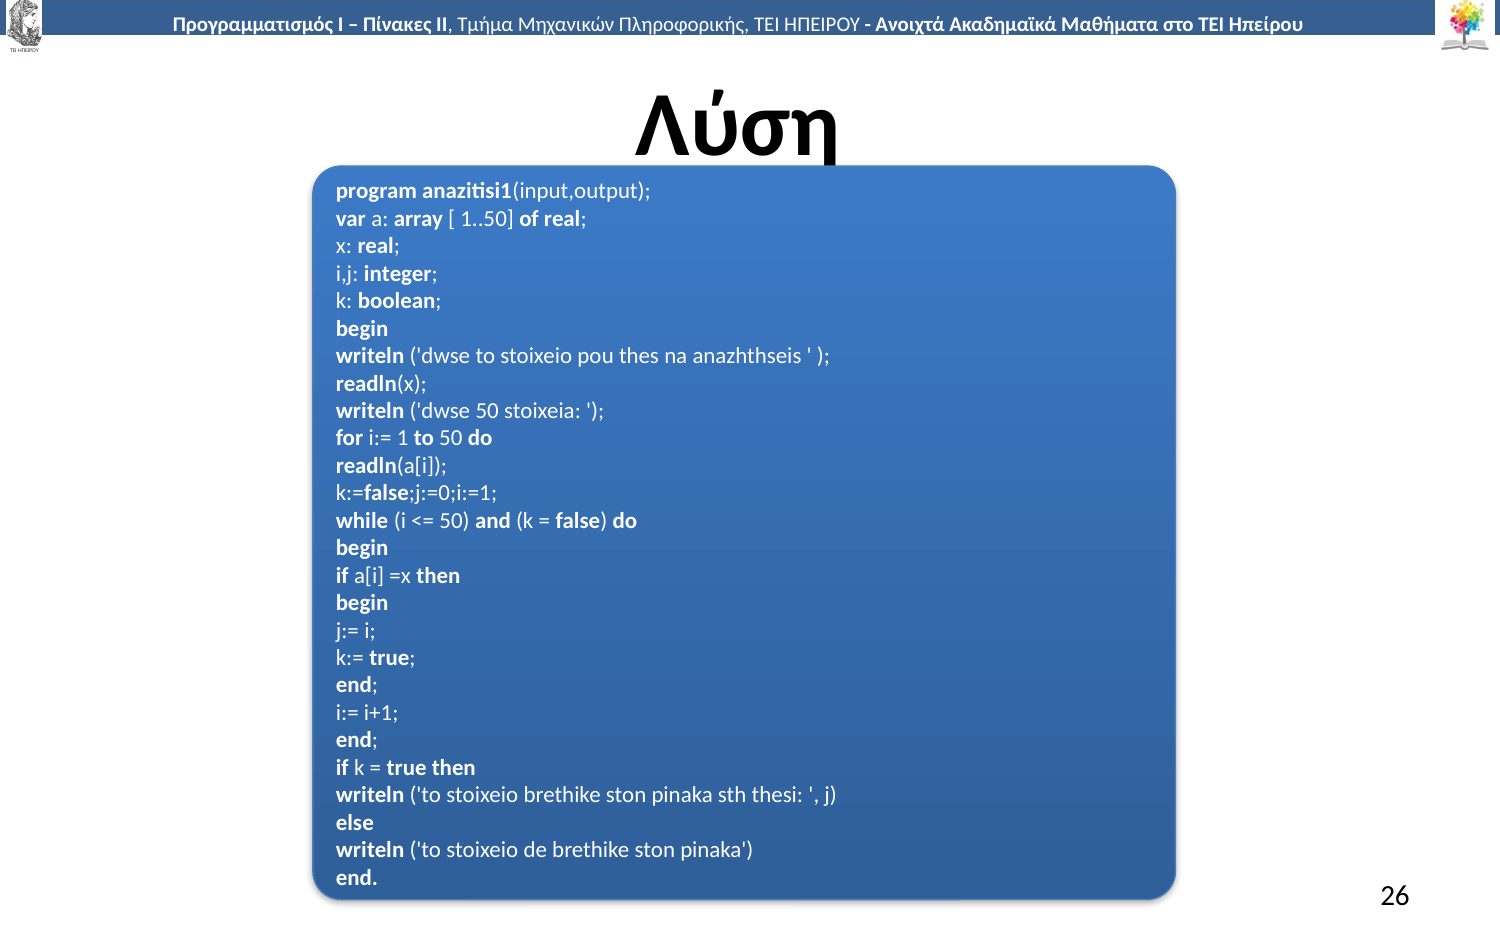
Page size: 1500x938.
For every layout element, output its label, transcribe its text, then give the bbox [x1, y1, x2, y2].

slide_number 26 [1074, 868, 1425, 919]
title Λύση [29, 40, 1447, 197]
picture [1435, 0, 1495, 52]
picture [6, 0, 42, 54]
text_box program anazitisi1(input,output); var a: array [ 1..50] of real; x: real; i,j: integer; k: boolean; begin writeln ('dwse to stoixeio pou thes na anazhthseis ' ); readln(x); writeln ('dwse 50 stoixeia: '); for i:= 1 to 50 do readln(a[i]); k:=false;j:=0;i:=1; while (i <= 50) and (k = false) do begin if a[i] =x then begin j:= i; k:= true; end; i:= i+1; end; if k = true then writeln ('to stoixeio brethike ston pinaka sth thesi: ', j) else writeln ('to stoixeio de brethike ston pinaka') end. [312, 165, 1177, 901]
